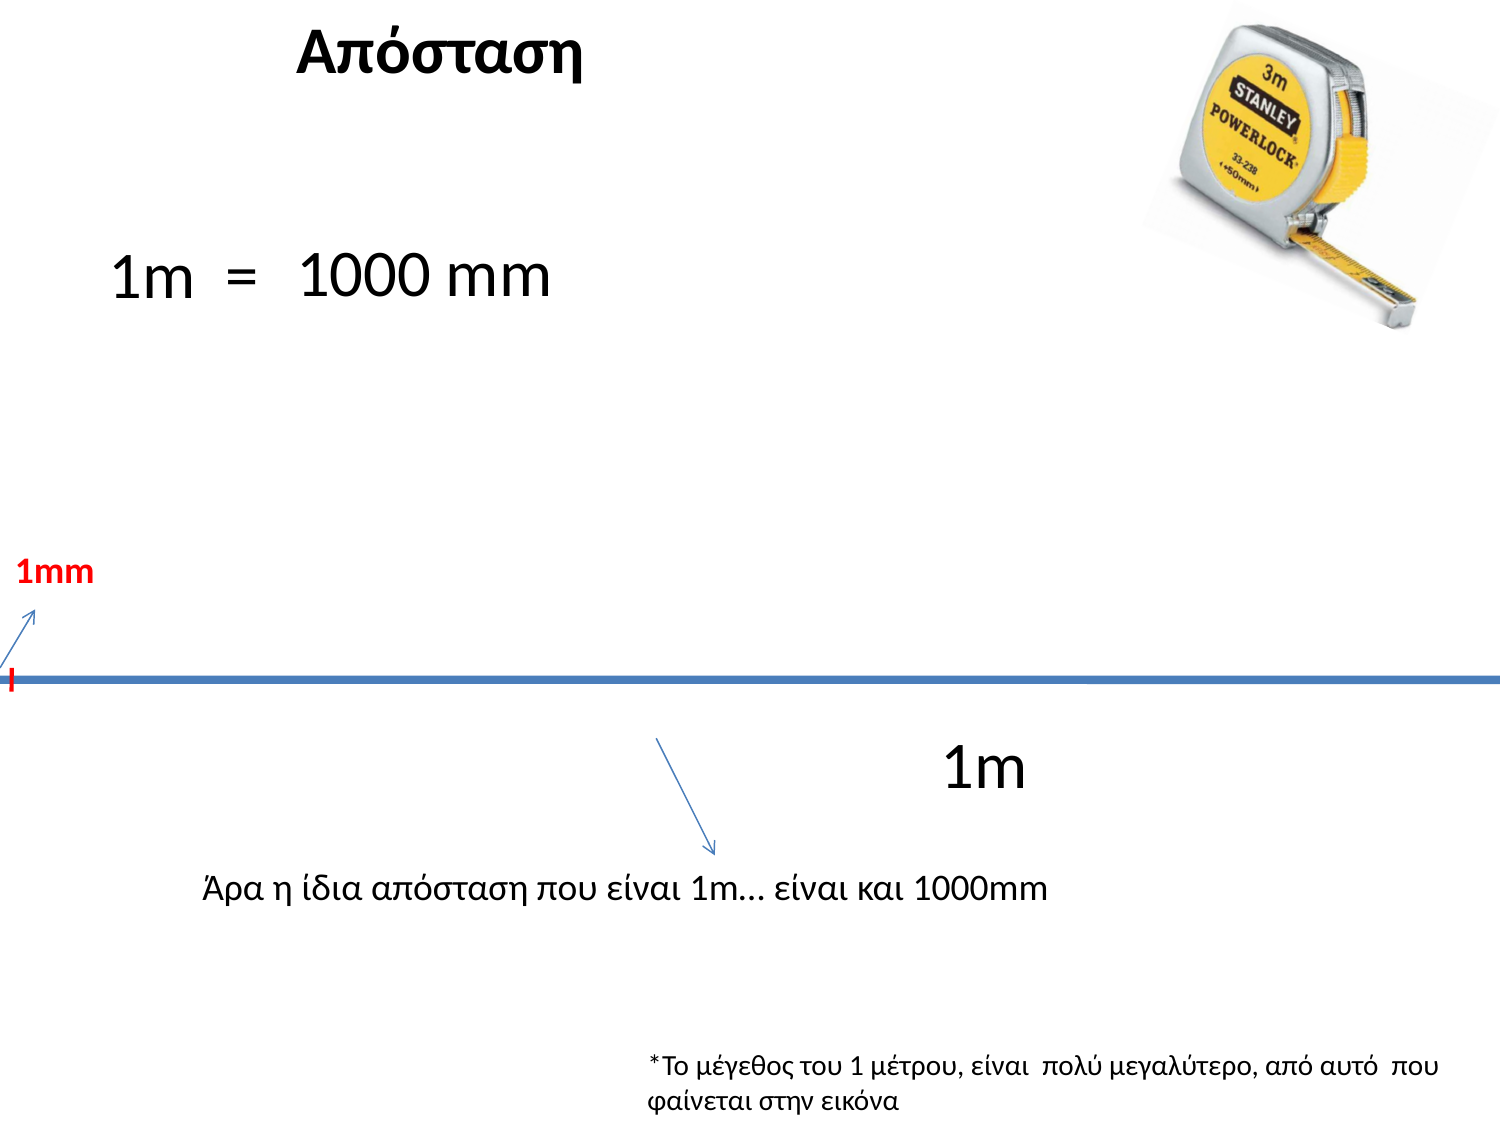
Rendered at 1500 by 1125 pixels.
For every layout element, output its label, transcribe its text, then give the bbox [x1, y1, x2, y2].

text_box Απόσταση [281, 0, 1008, 95]
text_box *Το μέγεθος του 1 μέτρου, είναι πολύ μεγαλύτερο, από αυτό που φαίνεται στην εικόνα [632, 1039, 1500, 1124]
text_box 1000 mm [281, 222, 586, 318]
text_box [626, 767, 745, 827]
text_box 1m [925, 714, 1067, 810]
picture [1142, 0, 1499, 334]
text_box 1m = [93, 224, 282, 400]
text_box Άρα η ίδια απόσταση που είναι 1m… είναι και 1000mm [187, 855, 1360, 916]
text_box 1mm [0, 538, 118, 599]
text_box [0, 620, 48, 657]
